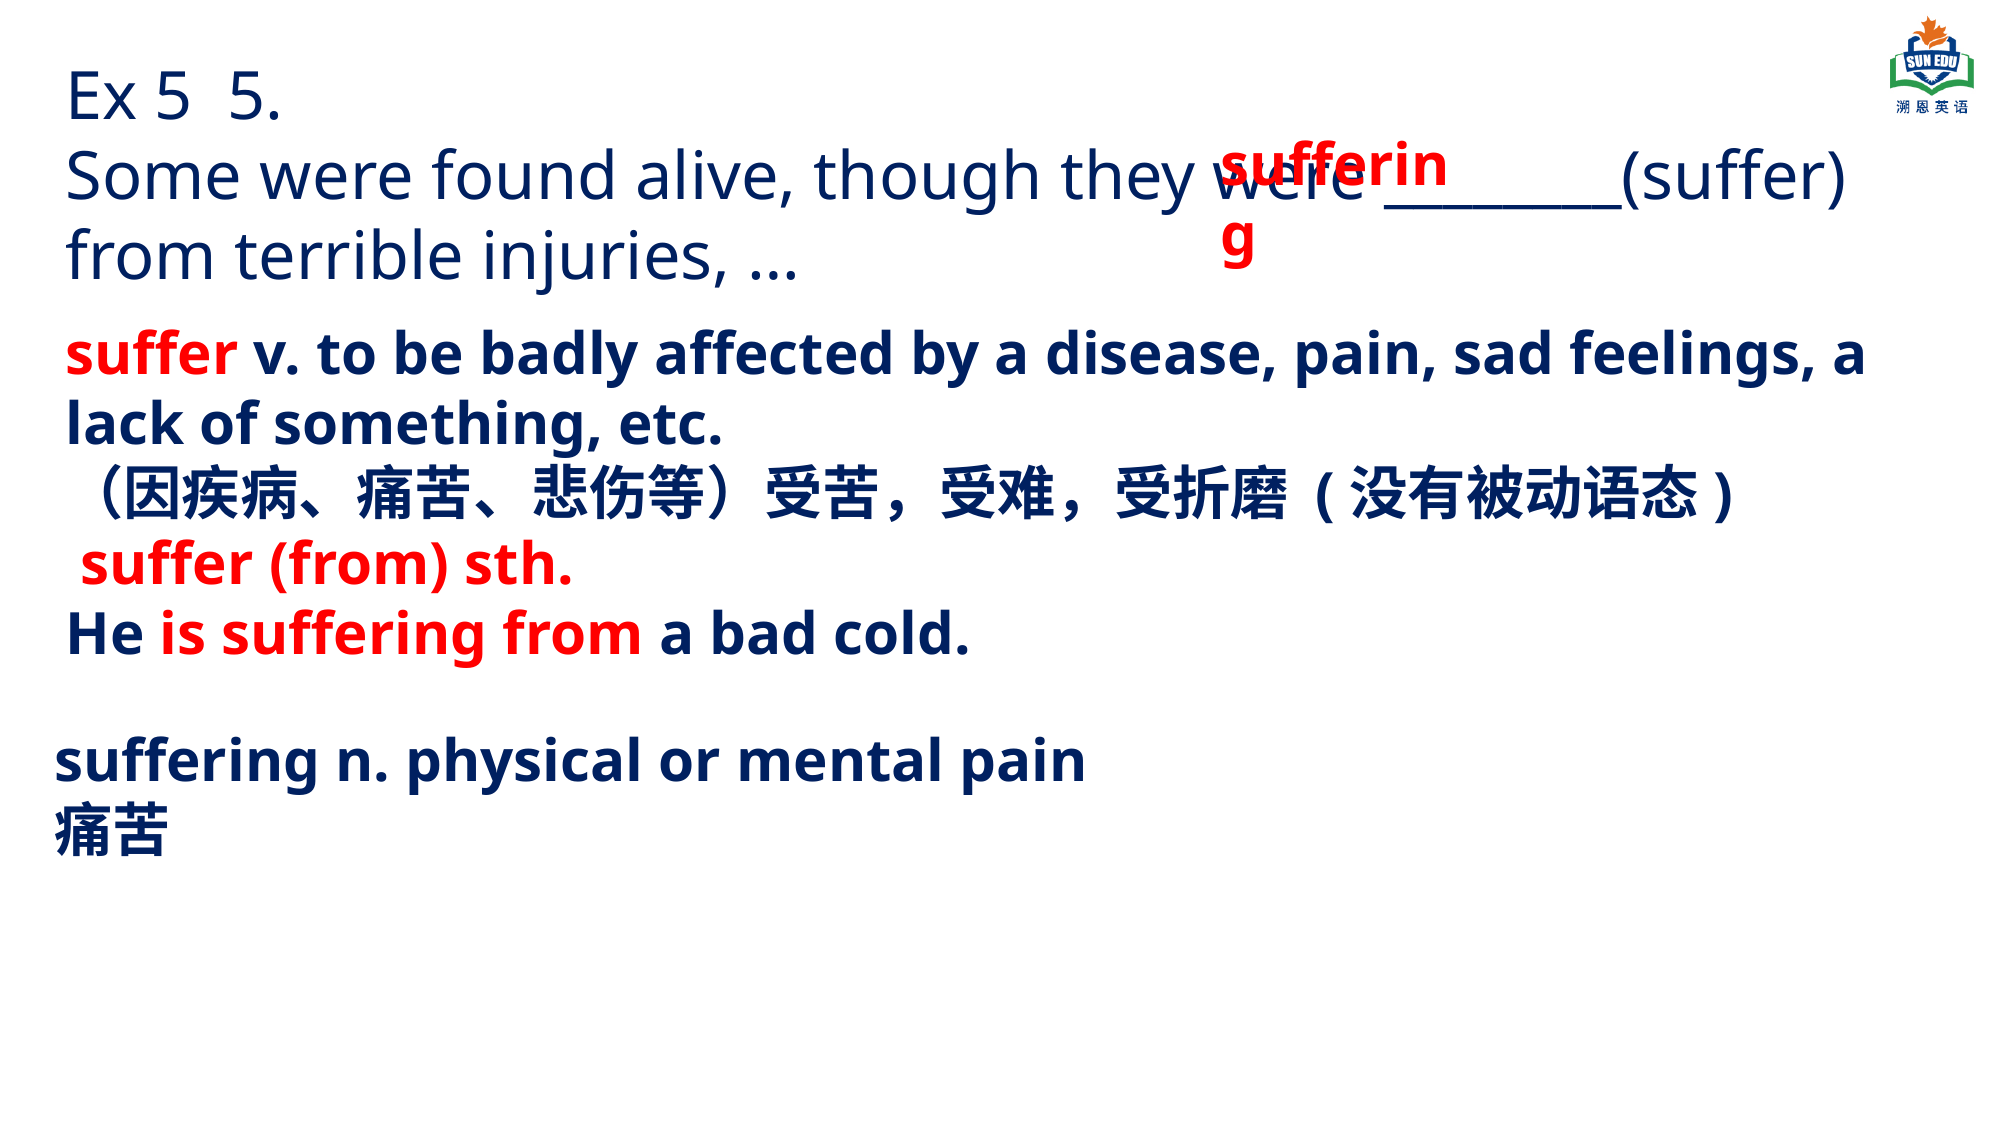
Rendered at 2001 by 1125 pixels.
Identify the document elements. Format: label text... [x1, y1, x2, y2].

text_box suffering n. physical or mental pain 痛苦 [39, 715, 1138, 871]
text_box suffer v. to be badly affected by a disease, pain, sad feelings, a lack of something, etc. （因疾病、痛苦、悲伤等）受苦，受难，受折磨 (没有被动语态) suffer (from) sth. He is suffering from a bad cold. [50, 309, 1981, 674]
text_box suffering [1206, 119, 1478, 275]
picture [1882, 13, 1983, 119]
text_box Ex 5 5. Some were found alive, though they were ________(suffer) from terrible injuries, … [50, 45, 1865, 301]
